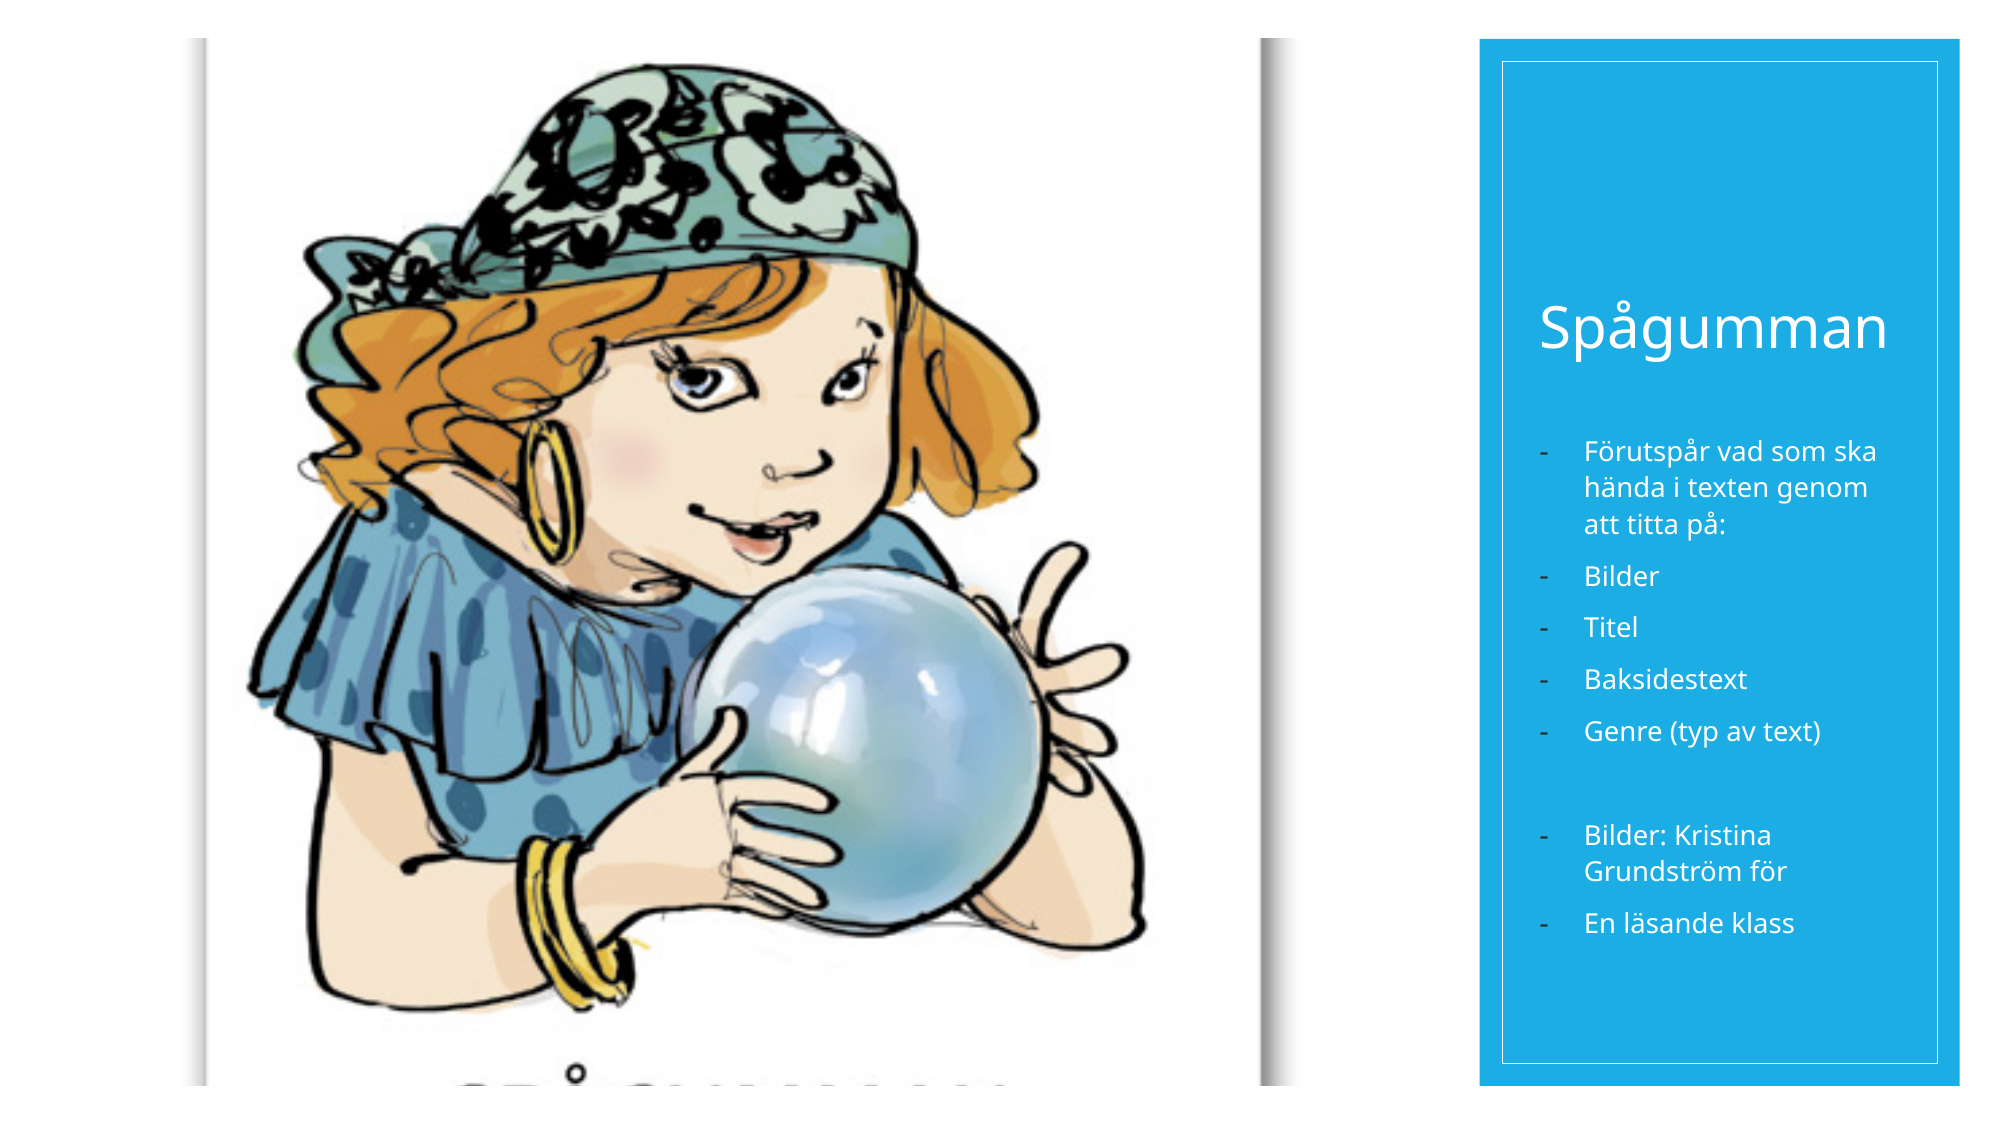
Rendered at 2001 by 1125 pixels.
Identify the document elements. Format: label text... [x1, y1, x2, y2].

picture [37, 38, 1437, 1086]
title Spågumman [1524, 98, 1924, 369]
list Förutspår vad som ska hända i texten genom att titta på: Bilder Titel Baksidestext Genre (typ av text) Bilder: Kristina Grundström för En läsande klass [1524, 375, 1924, 950]
